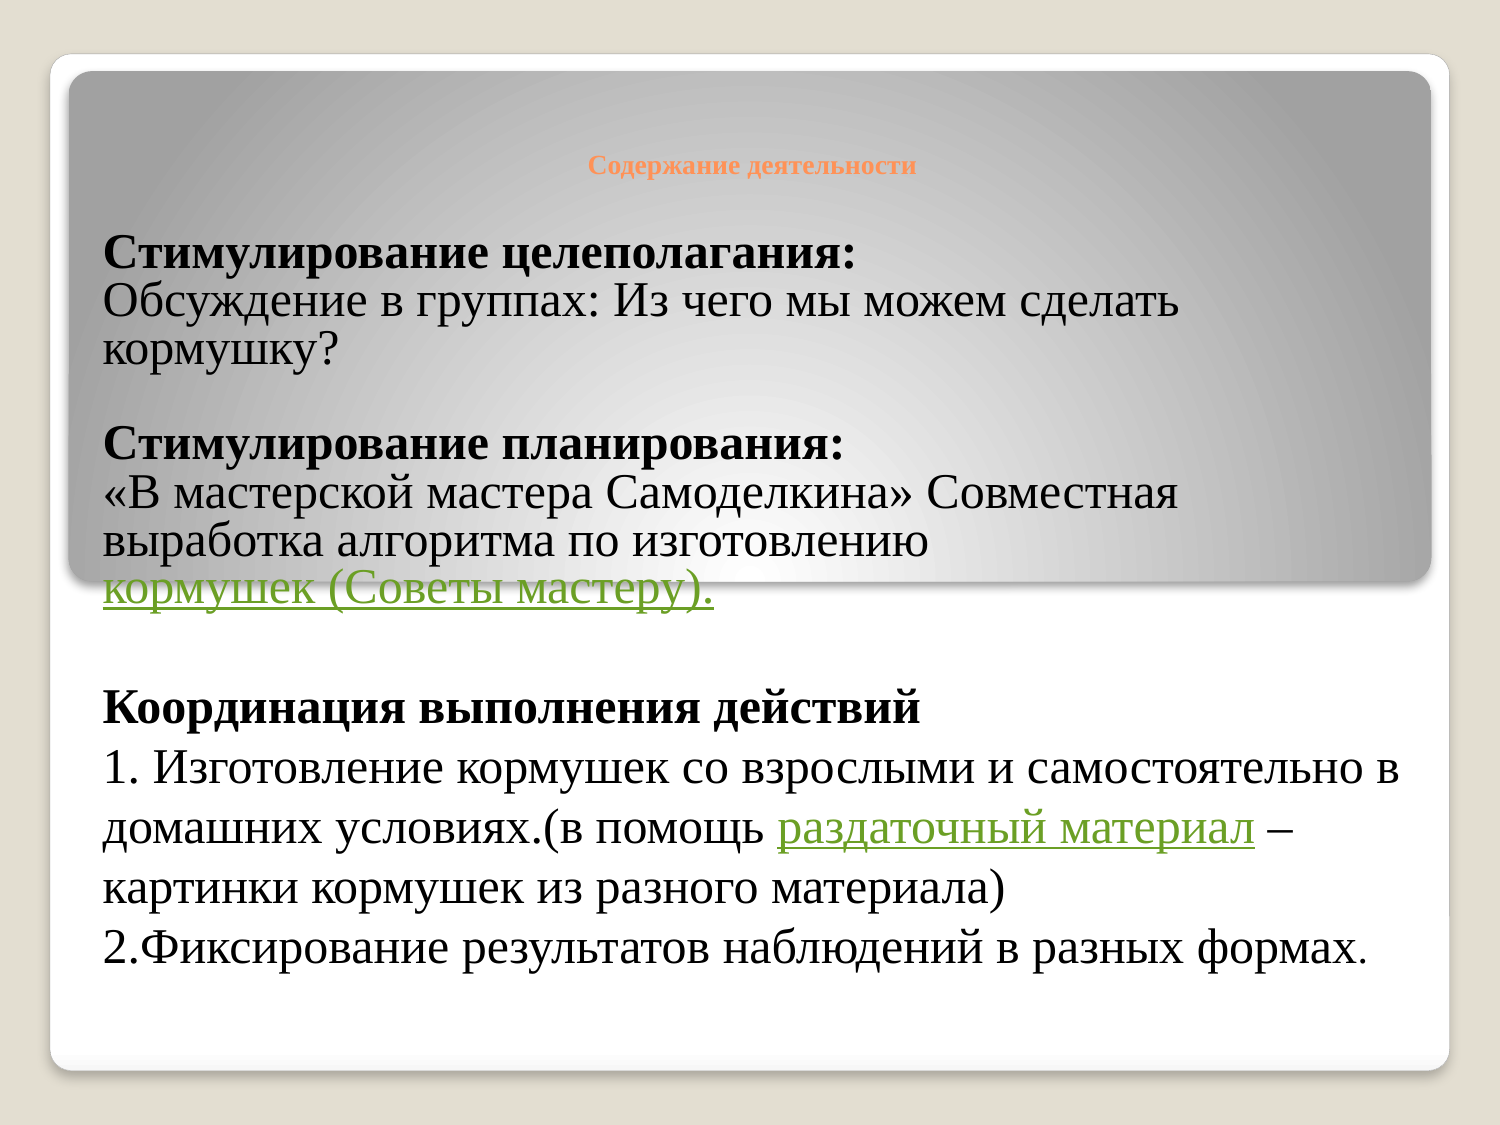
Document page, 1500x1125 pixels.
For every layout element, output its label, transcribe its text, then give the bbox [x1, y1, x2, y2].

title Содержание деятельности [118, 70, 1394, 188]
text_box Стимулирование целеполагания: Обсуждение в группах: Из чего мы можем сделать кормушку? Стимулирование планирования: «В мастерской мастера Самоделкина» Совместная выработка алгоритма по изготовлению кормушек (Советы мастеру). Координация выполнения действий 1. Изготовление кормушек со взрослыми и самостоятельно в домашних условиях.(в помощь раздаточный материал – картинки кормушек из разного материала) 2.Фиксирование результатов наблюдений в разных формах. [81, 222, 1418, 981]
